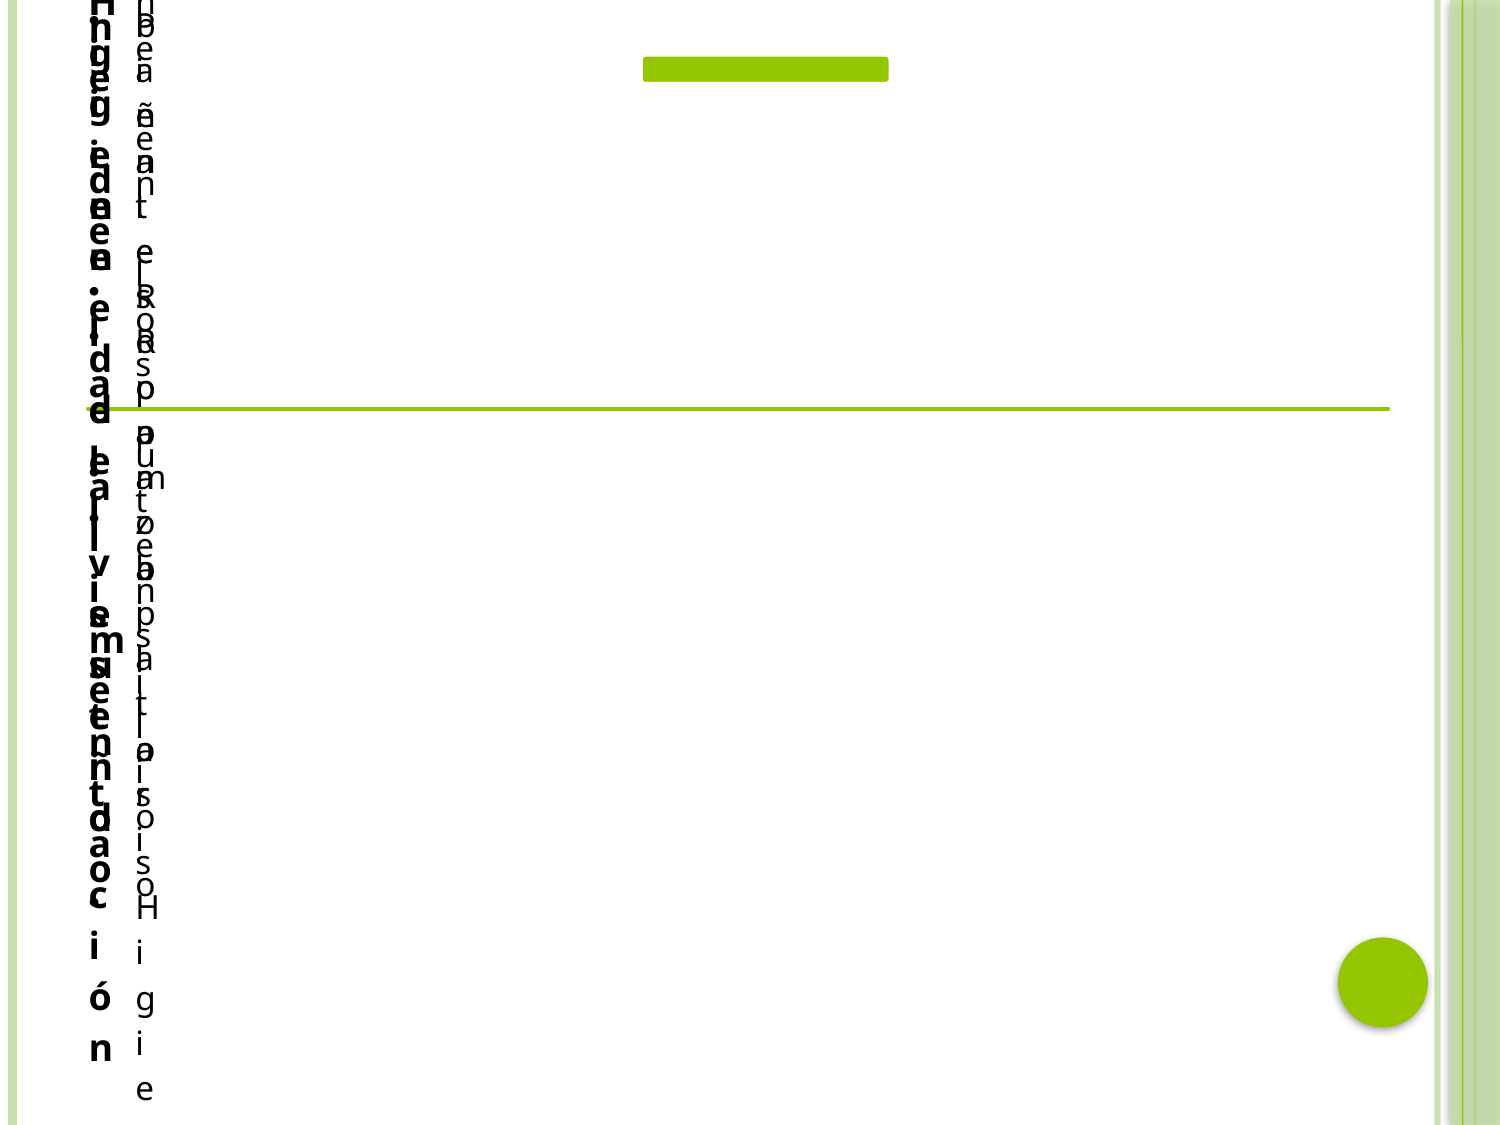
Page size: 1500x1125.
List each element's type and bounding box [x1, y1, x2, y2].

text_box [265, 53, 1267, 174]
text_box [87, 207, 1389, 1012]
